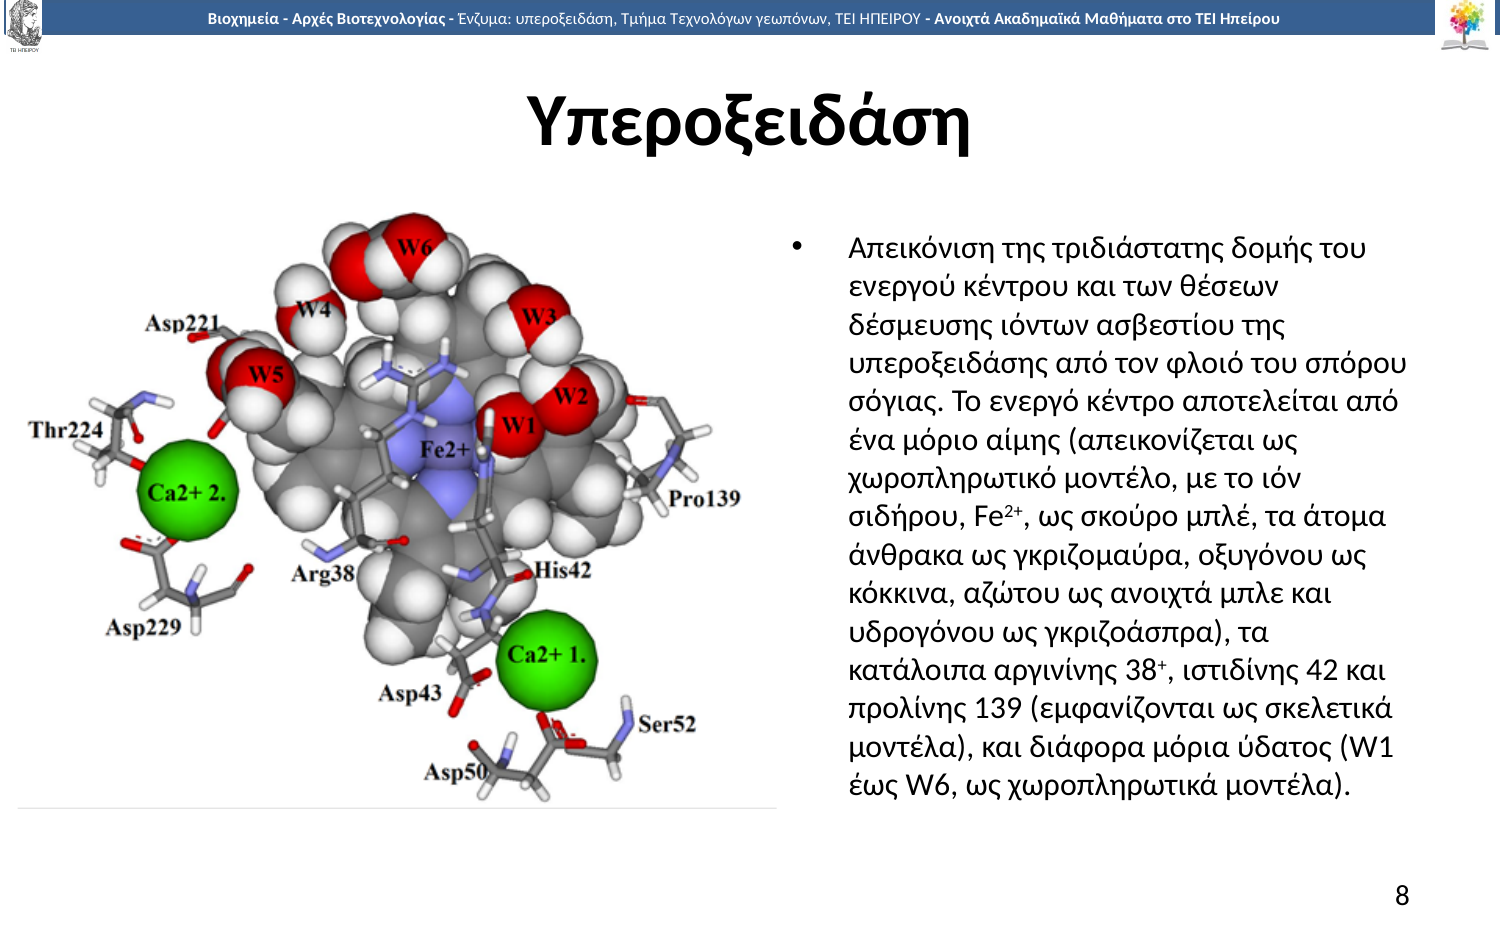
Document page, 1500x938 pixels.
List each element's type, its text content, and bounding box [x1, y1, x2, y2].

picture [1435, 0, 1495, 52]
picture [17, 196, 777, 810]
picture [6, 0, 42, 54]
slide_number 8 [1074, 868, 1425, 919]
list Απεικόνιση της τριδιάστατης δομής του ενεργού κέντρου και των θέσεων δέσμευσης ιόντων ασβεστίου της υπεροξειδάσης από τον φλοιό του σπόρου σόγιας. Το ενεργό κέντρο αποτελείται από ένα μόριο αίμης (απεικονίζεται ως χωροπληρωτικό μοντέλο, με το ιόν σιδήρου, Fe2+, ως σκούρο μπλέ, τα άτομα άνθρακα ως γκριζομαύρα, οξυγόνου ως κόκκινα, αζώτου ως ανοιχτά μπλε και υδρογόνου ως γκριζοάσπρα), τα κατάλοιπα αργινίνης 38+, ιστιδίνης 42 και προλίνης 139 (εμφανίζονται ως σκελετικά μοντέλα), και διάφορα μόρια ύδατος (W1 έως W6, ως χωροπληρωτικά μοντέλα). [776, 218, 1425, 838]
title Υπεροξειδάση [75, 37, 1425, 194]
